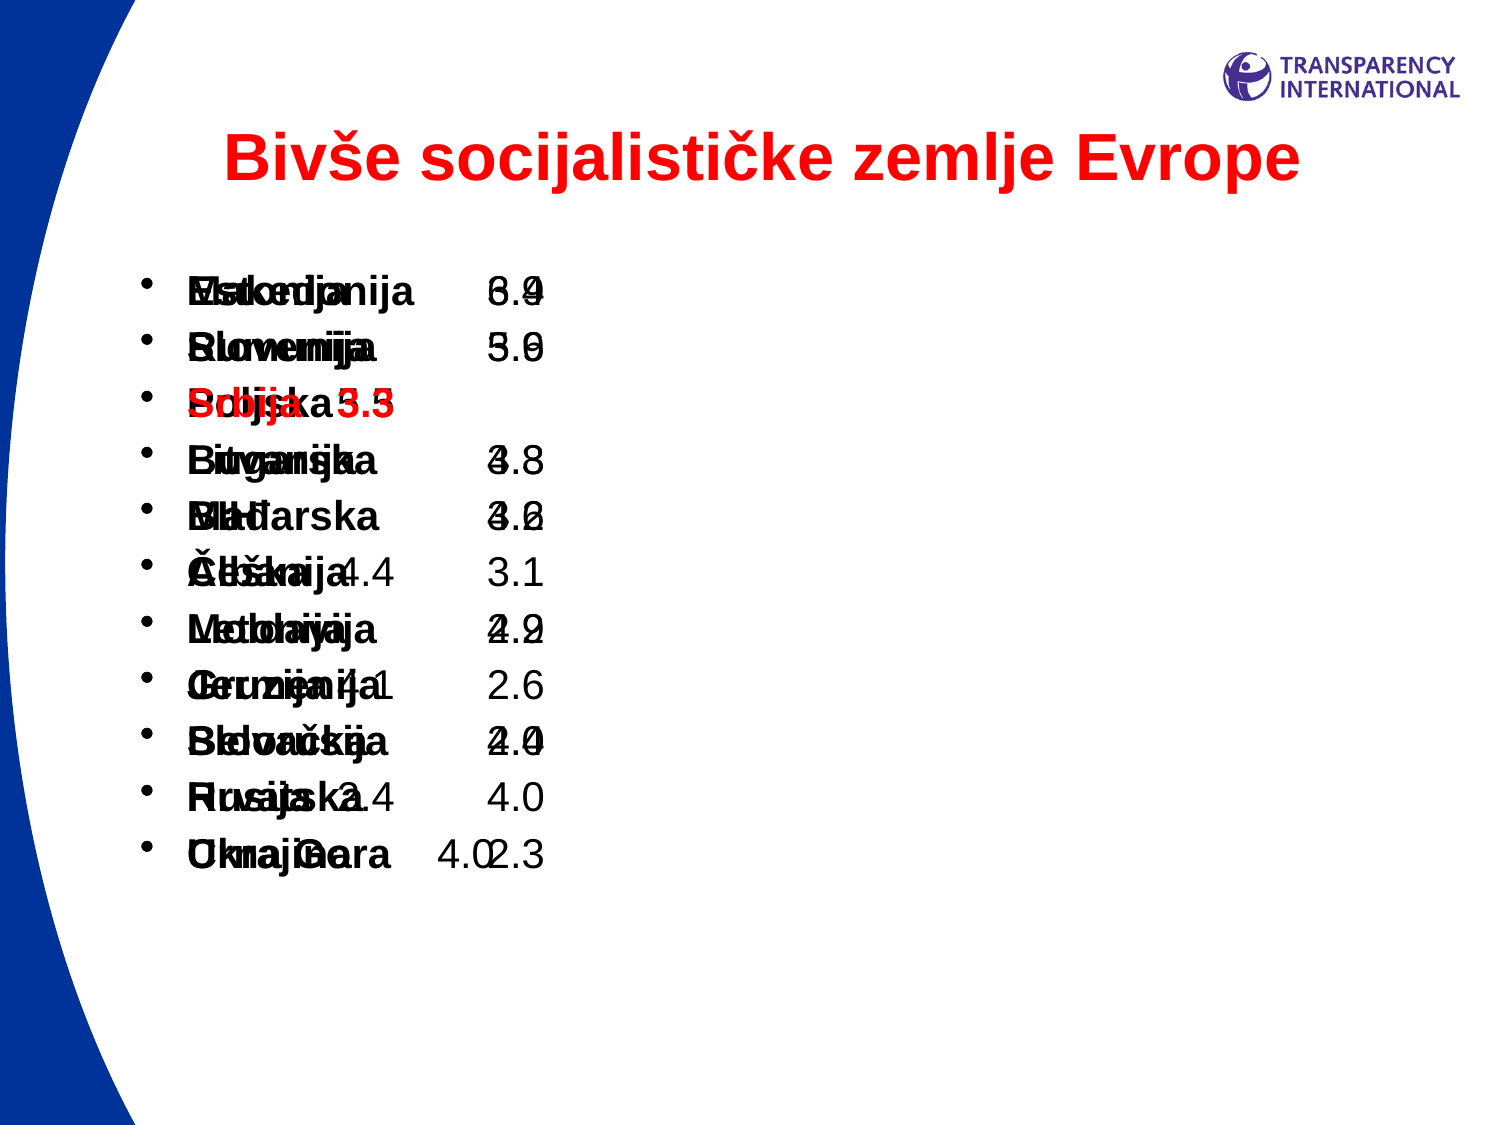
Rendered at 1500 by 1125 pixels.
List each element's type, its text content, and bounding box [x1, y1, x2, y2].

list Makedonija 3.9 Rumunija 3.6 Srbija 3.3 Bugarska 3.3 BIH 3.2 Albanija 3.1 Moldavija 2.9 Jermenija 2.6 Belorusija 2.4 Rusija 2.4 Ukrajina 2.3 [124, 249, 1401, 988]
picture [1222, 42, 1464, 103]
title Bivše socijalističke zemlje Evrope [124, 87, 1401, 213]
